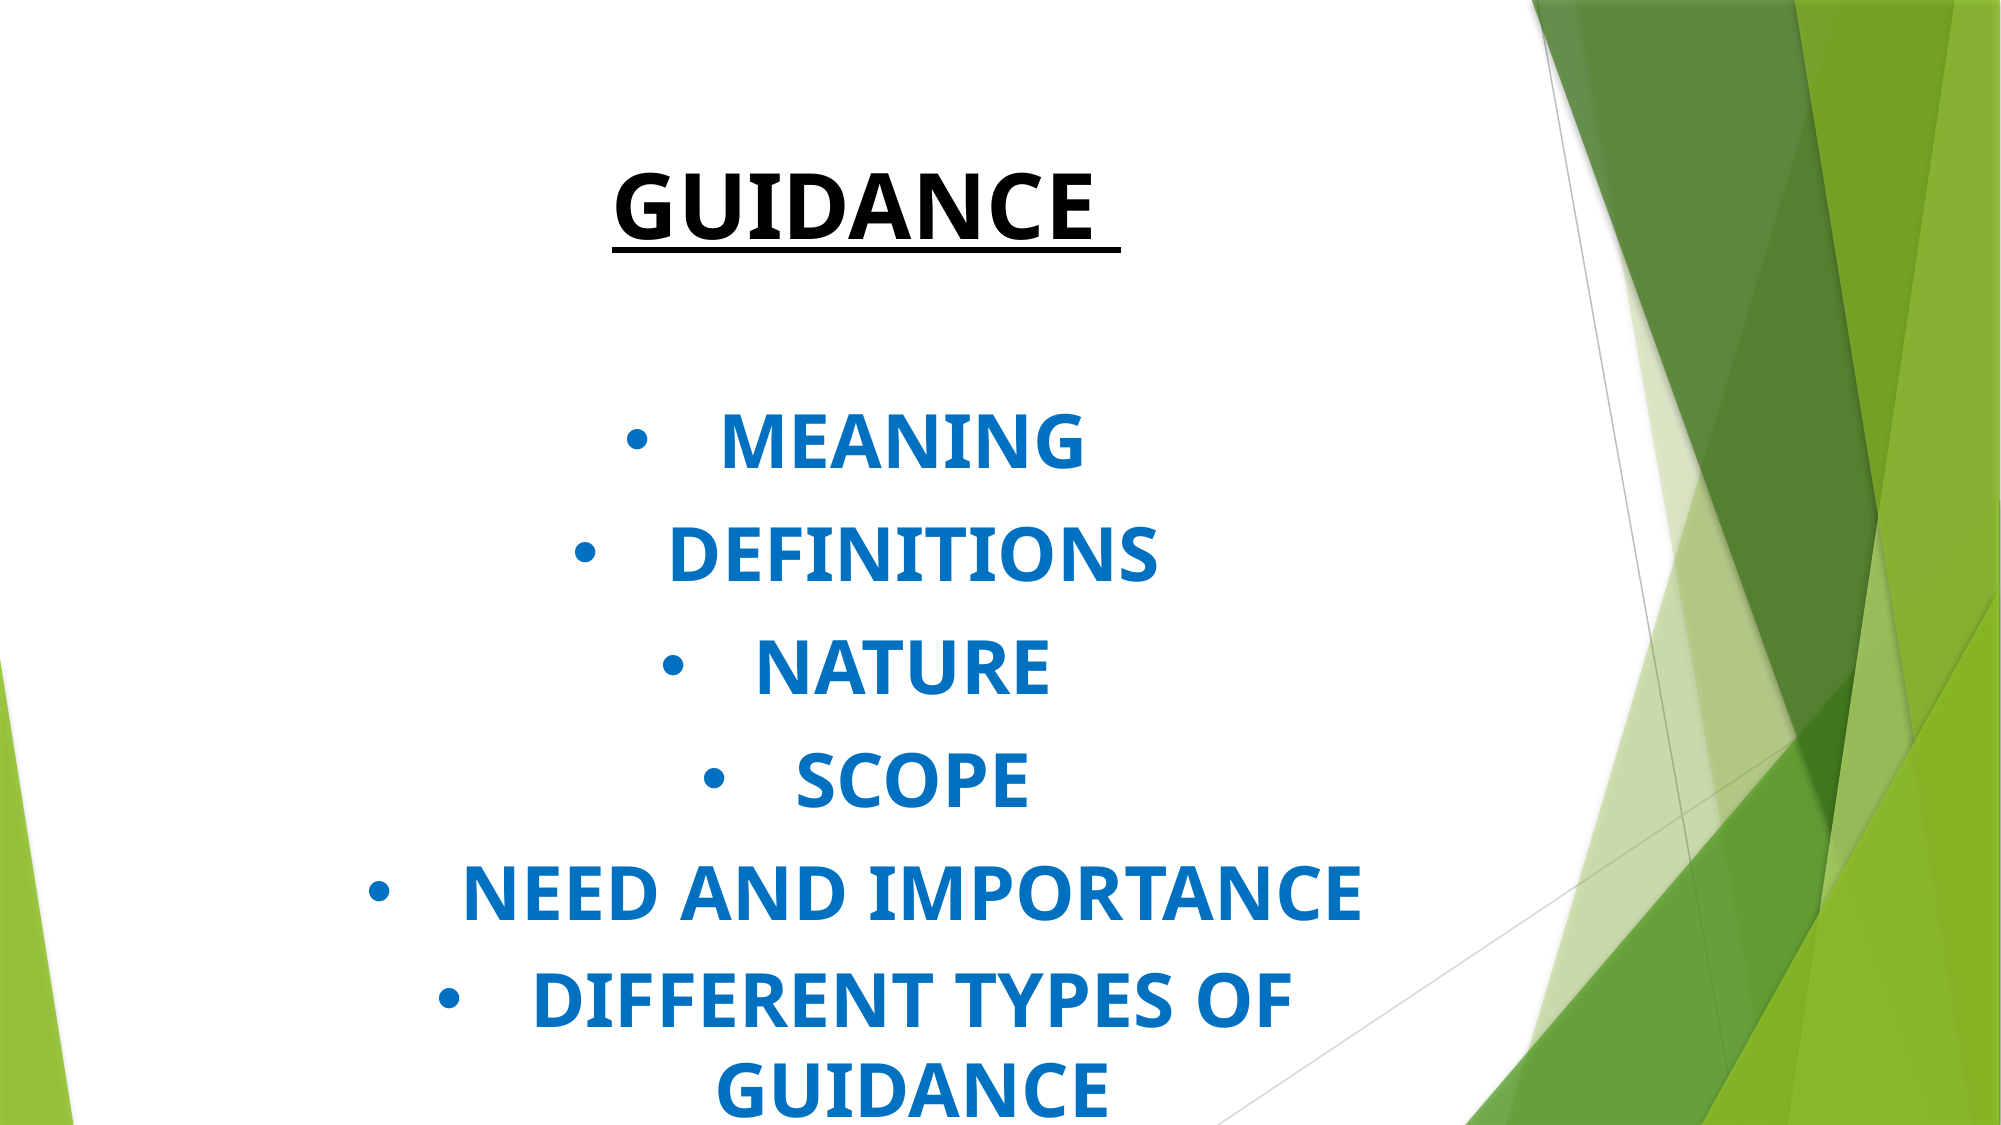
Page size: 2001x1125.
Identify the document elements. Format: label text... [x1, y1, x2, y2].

text_box GUIDANCE MEANING DEFINITIONS NATURE SCOPE NEED AND IMPORTANCE DIFFERENT TYPES OF GUIDANCE [232, 133, 1500, 1125]
